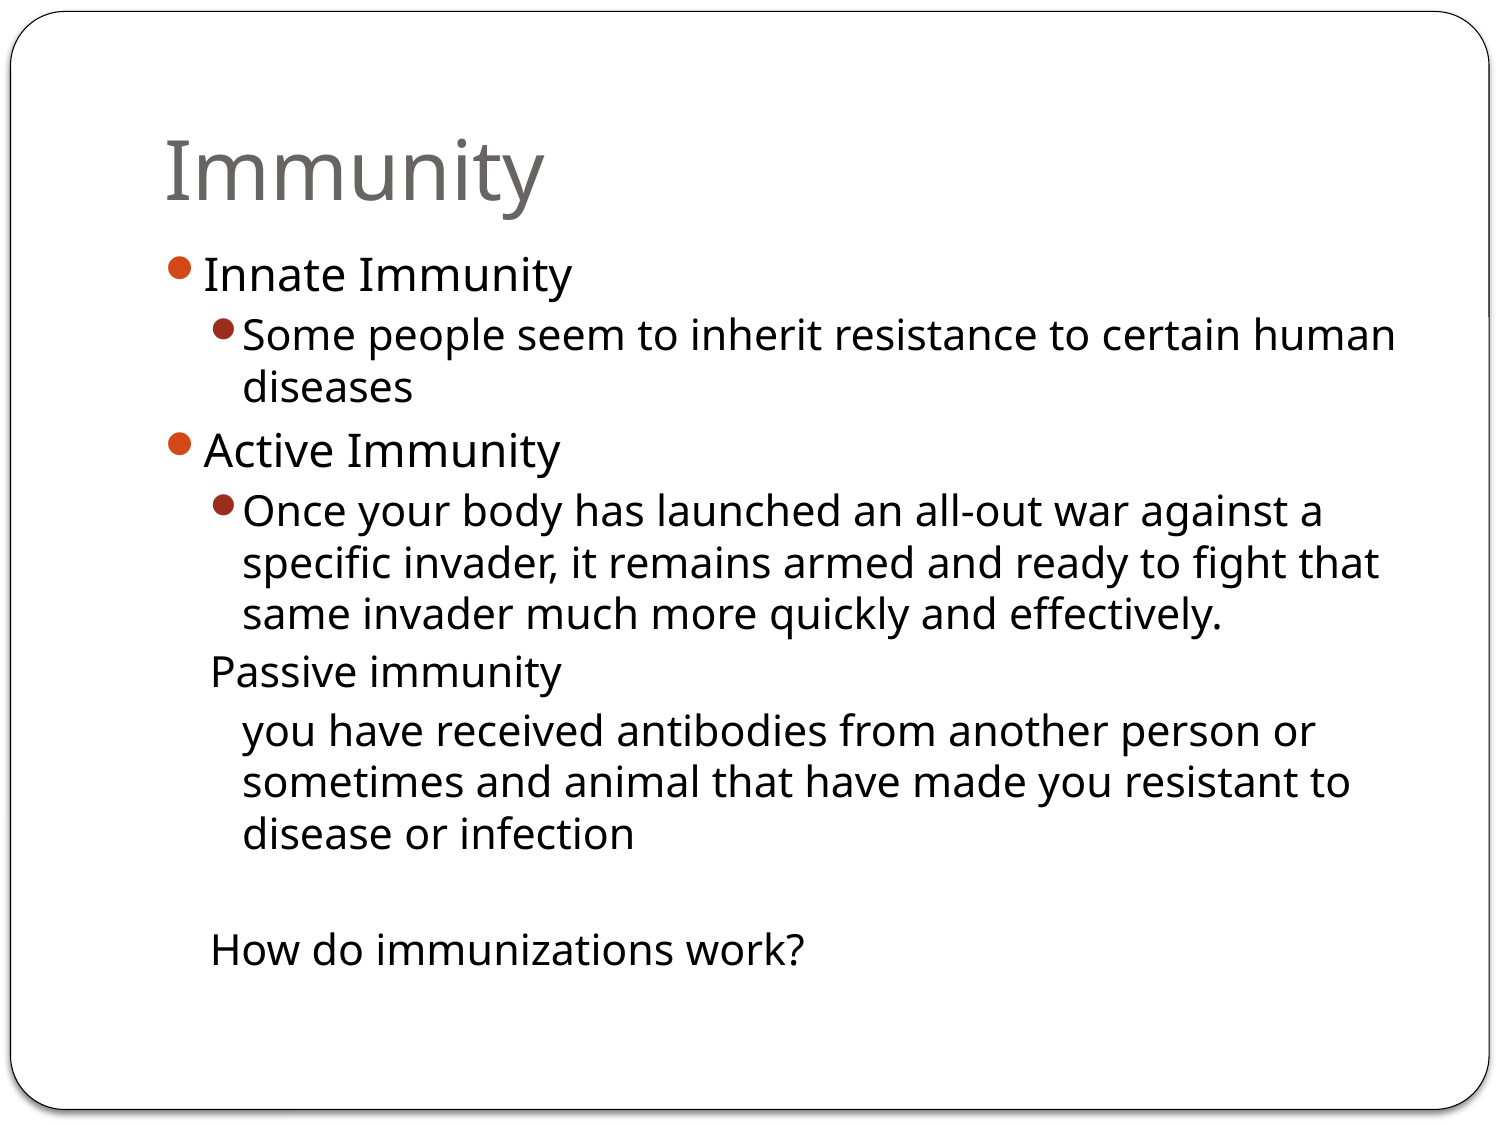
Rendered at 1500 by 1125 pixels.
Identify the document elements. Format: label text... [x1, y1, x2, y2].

title Immunity [150, 45, 1425, 233]
list Innate Immunity Some people seem to inherit resistance to certain human diseases Active Immunity Once your body has launched an all-out war against a specific invader, it remains armed and ready to fight that same invader much more quickly and effectively. Passive immunity you have received antibodies from another person or sometimes and animal that have made you resistant to disease or infection How do immunizations work? [150, 237, 1425, 988]
